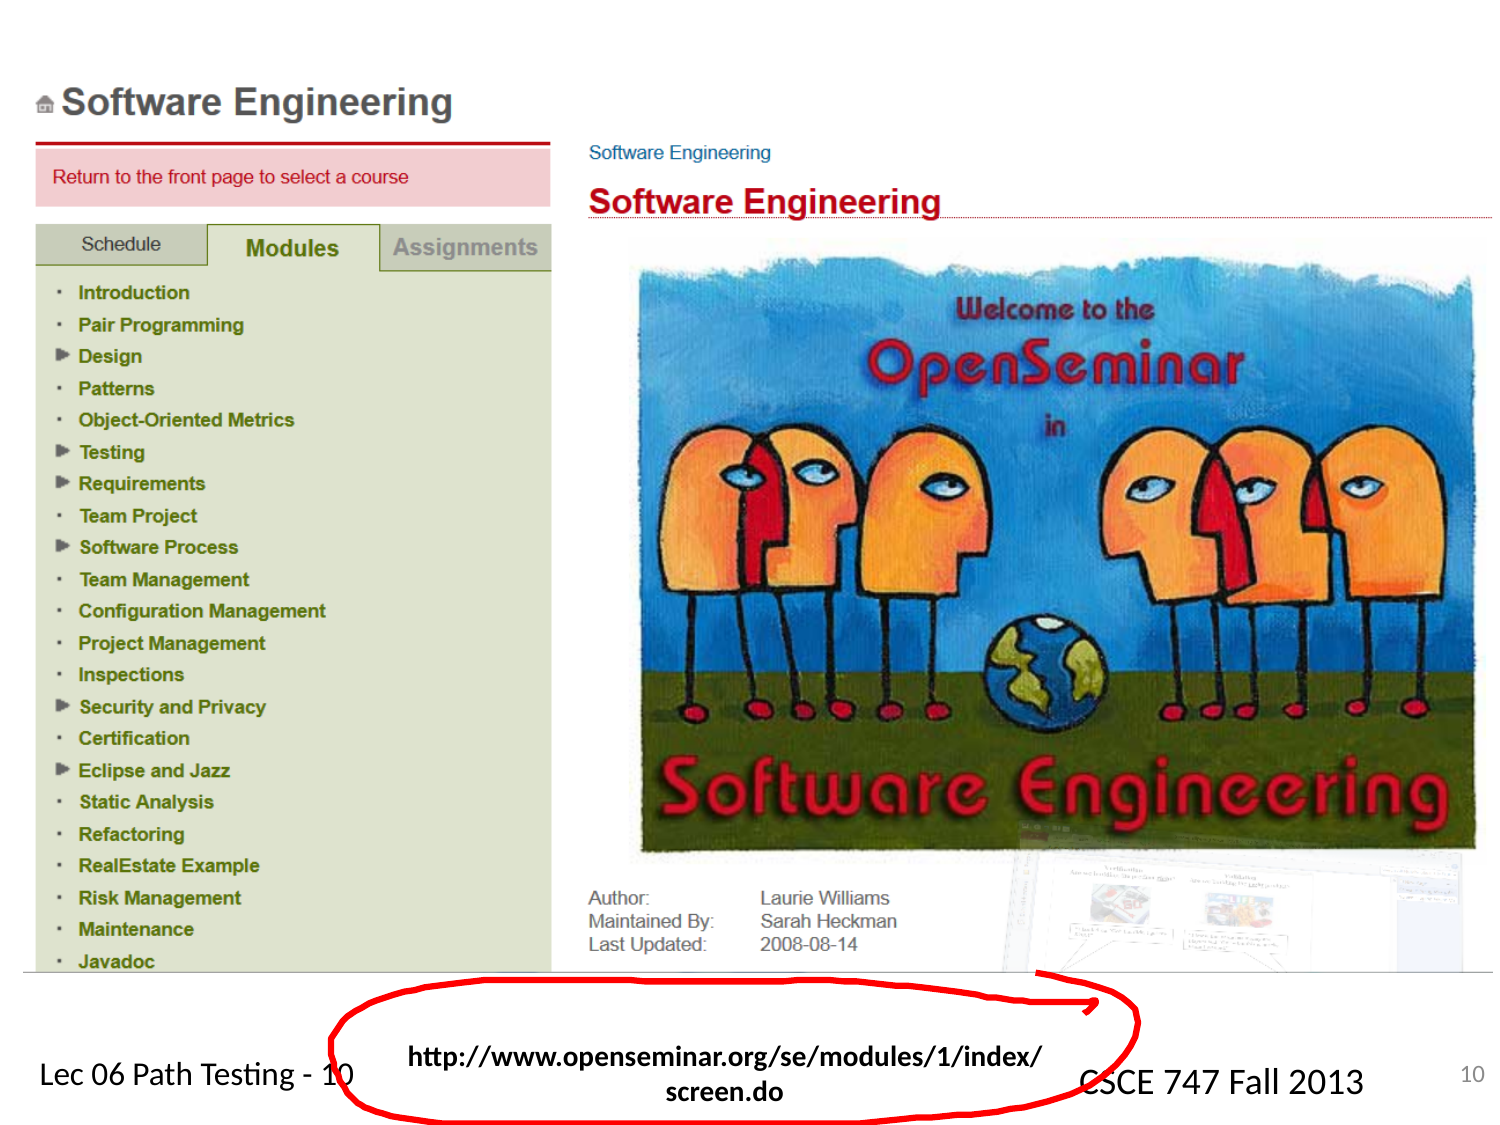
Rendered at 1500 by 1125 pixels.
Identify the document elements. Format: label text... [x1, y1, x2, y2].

footer http://www.openseminar.org/se/modules/1/index/screen.do [1049, 1080, 1100, 1103]
text_box [330, 981, 1139, 1125]
slide_number 10 [1149, 1042, 1500, 1103]
picture [23, 62, 1493, 973]
